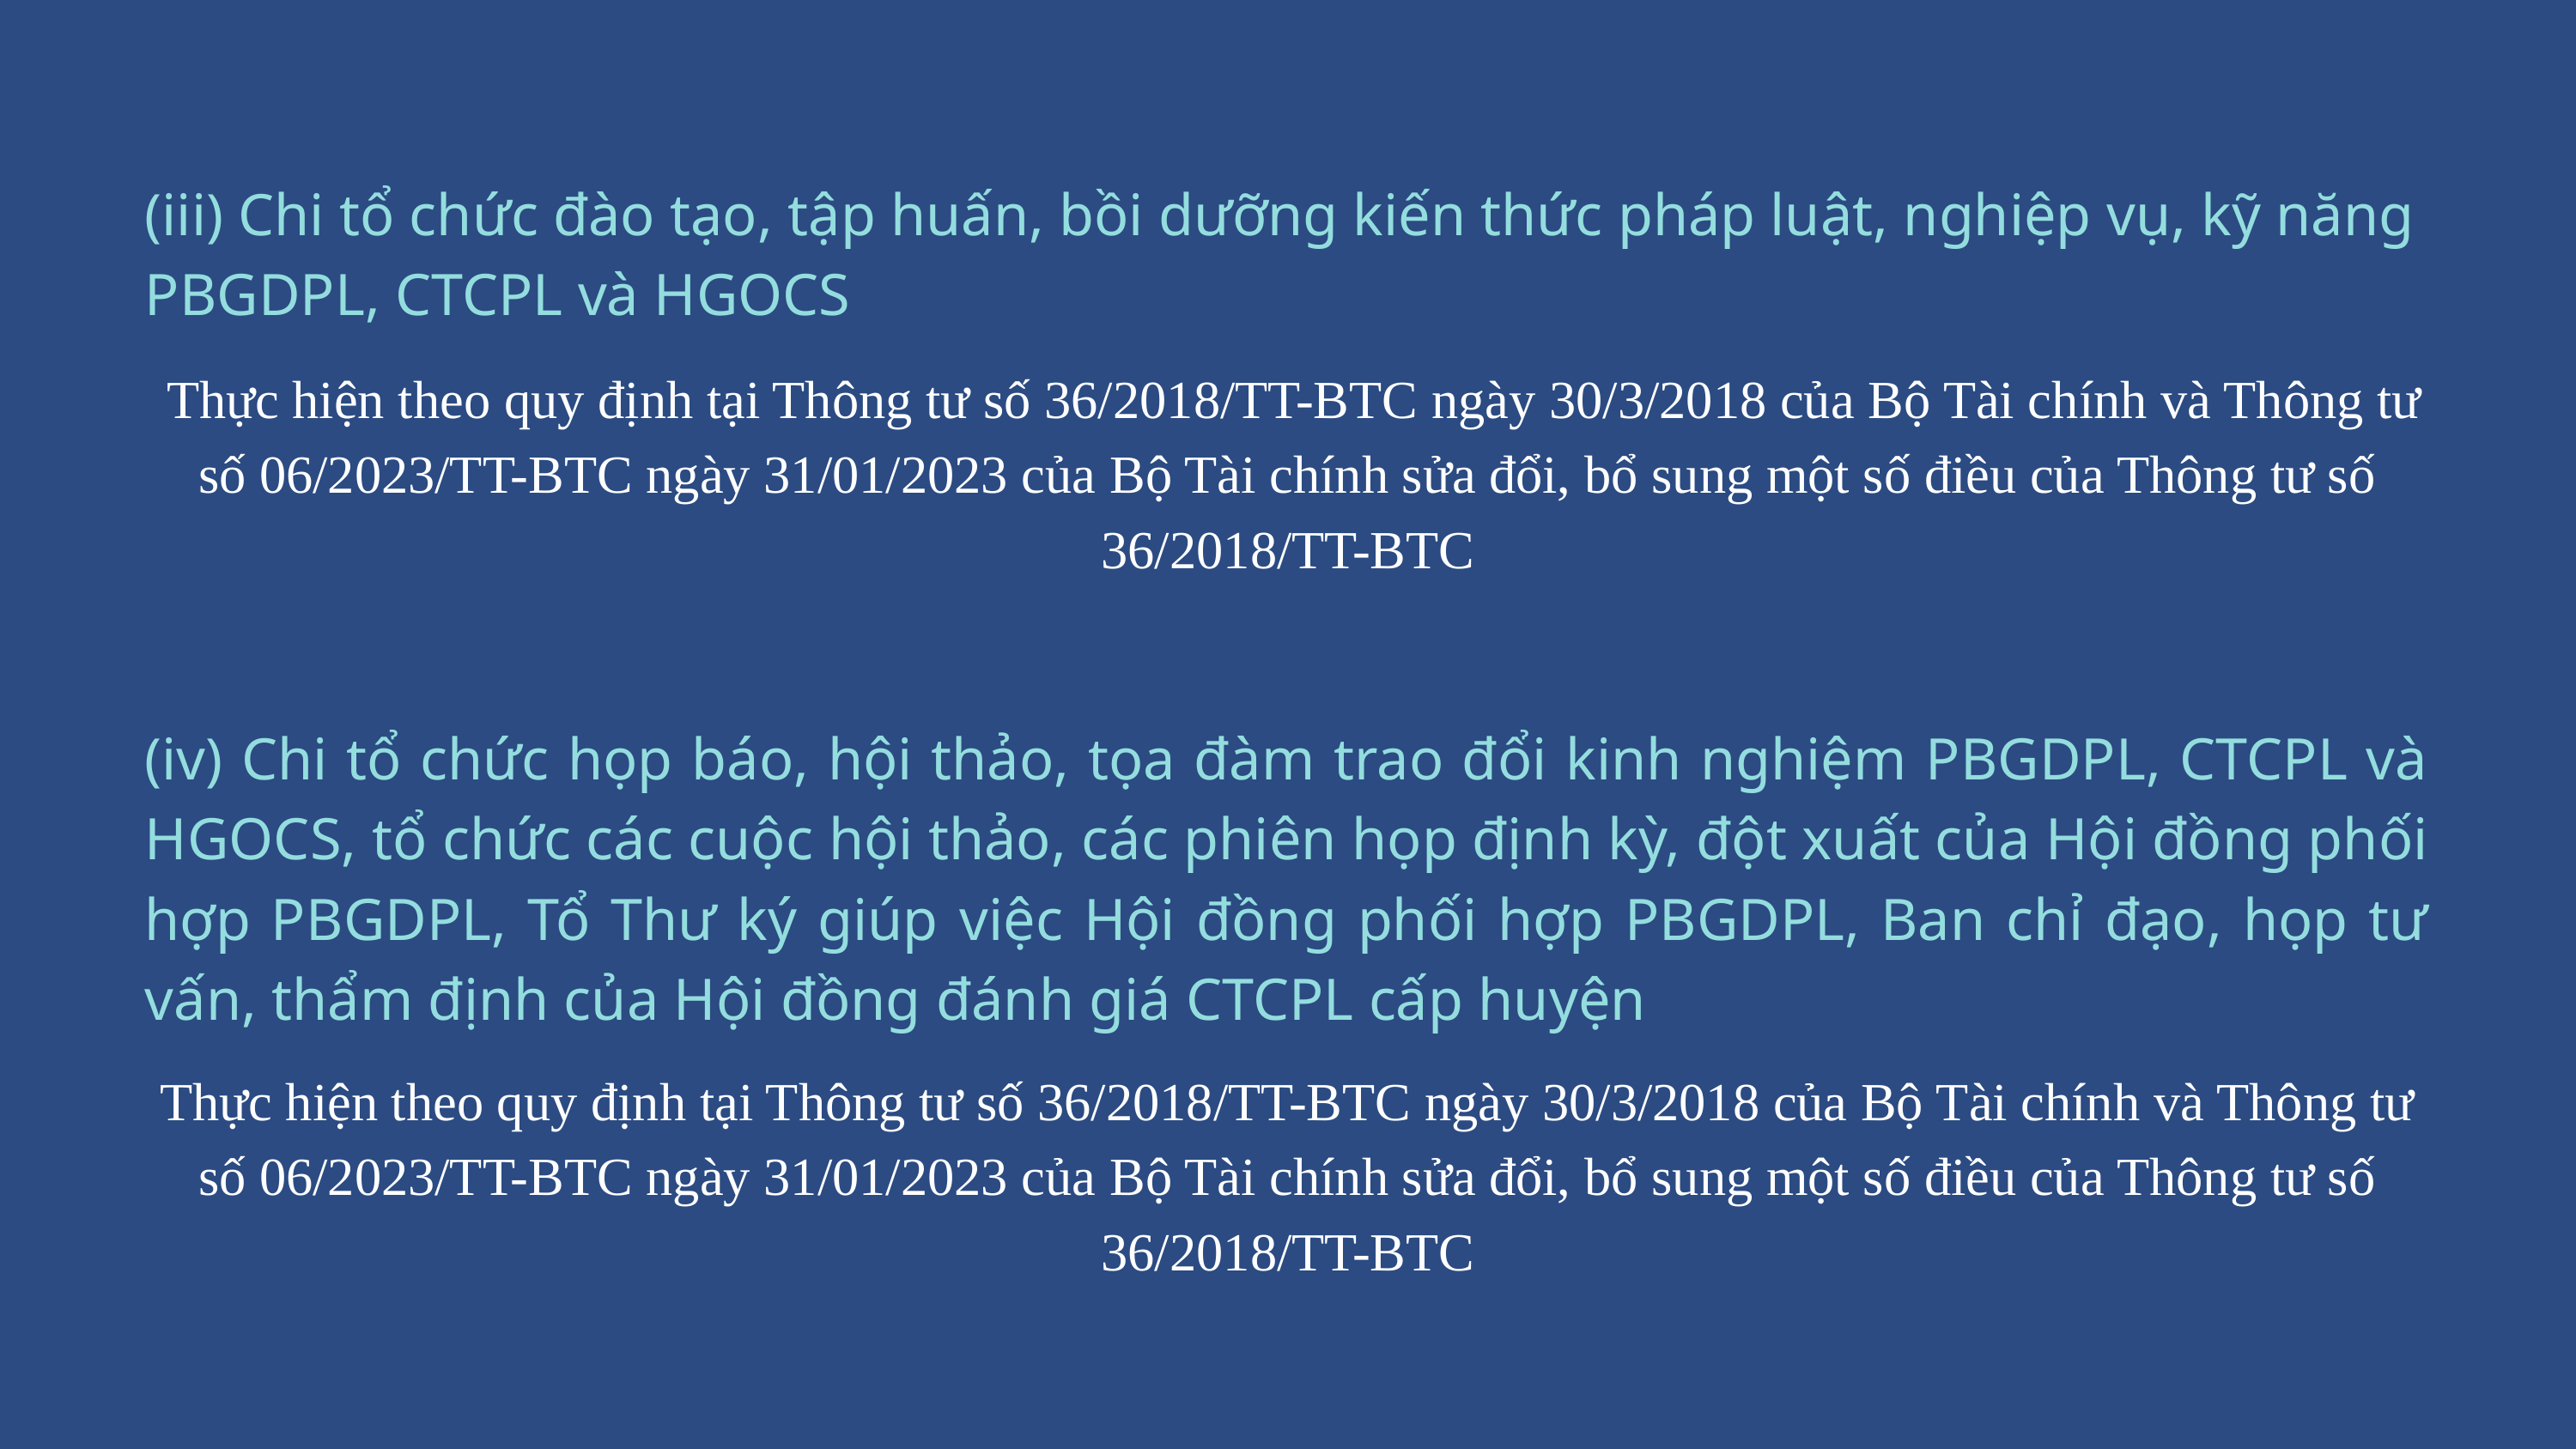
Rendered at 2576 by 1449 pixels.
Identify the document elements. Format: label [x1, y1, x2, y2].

text_box [144, 179, 2432, 579]
text_box [144, 724, 2432, 1282]
